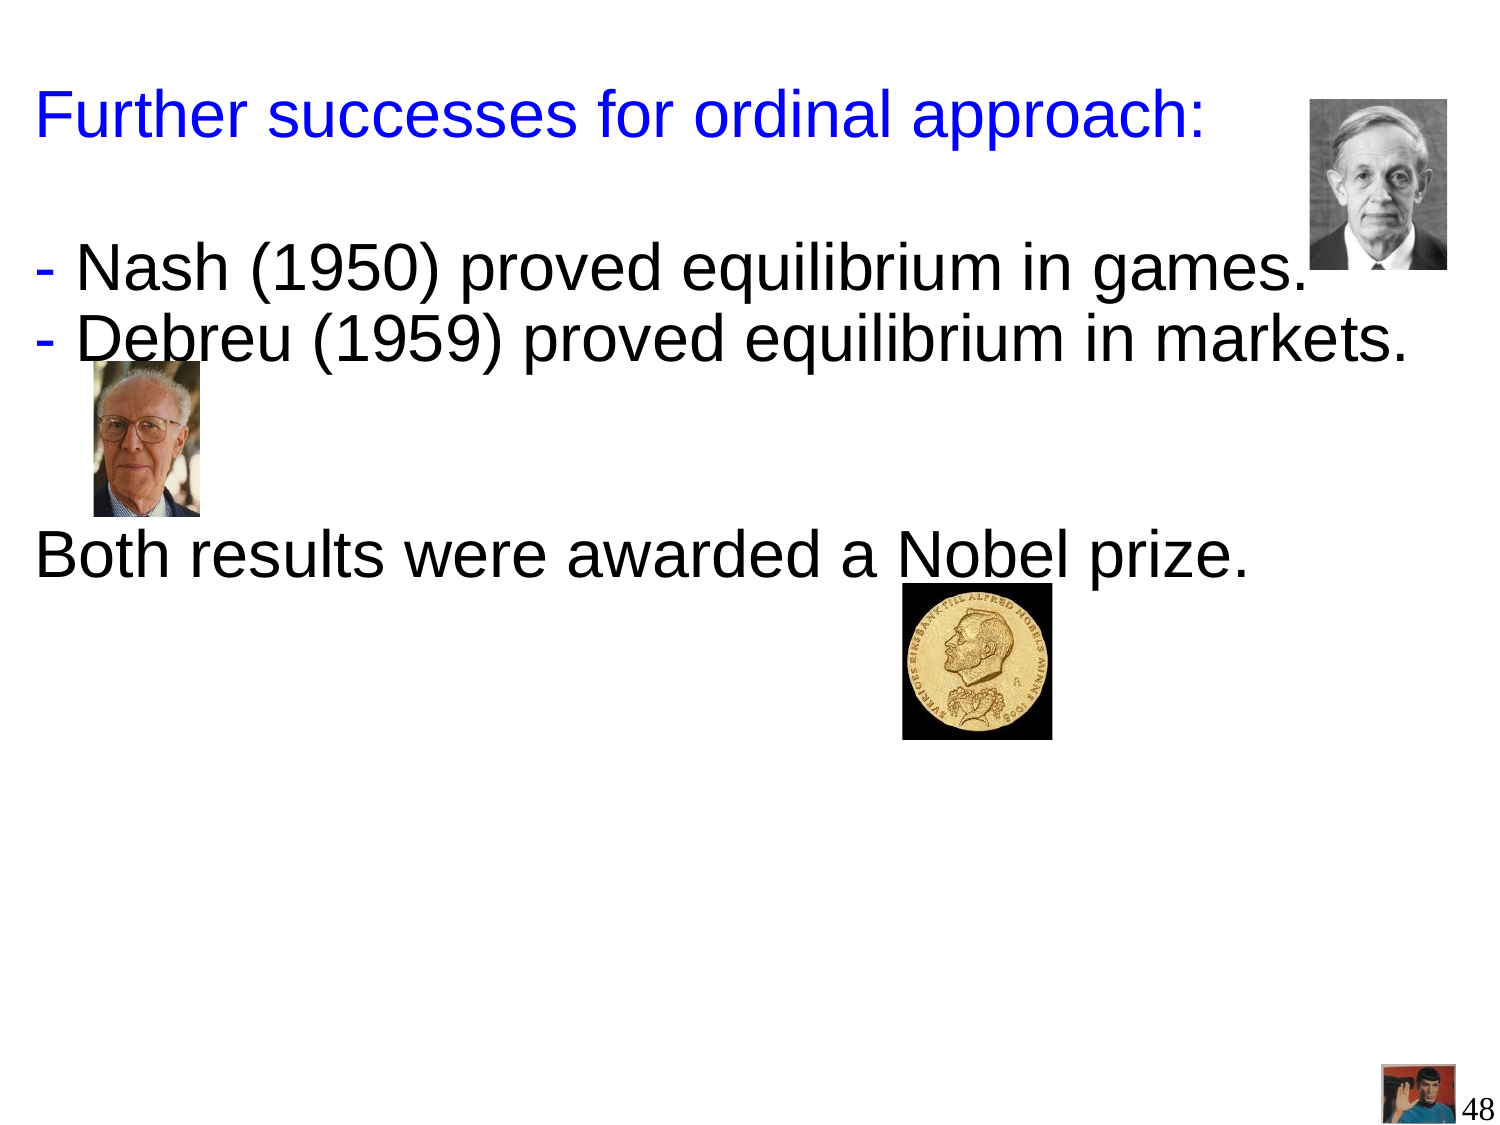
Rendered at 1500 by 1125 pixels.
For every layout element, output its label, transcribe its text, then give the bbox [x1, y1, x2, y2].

picture [1381, 1064, 1456, 1125]
text_box Further successes for ordinal approach: - Nash (1950) proved equilibrium in games. - Debreu (1959) proved equilibrium in markets. Both results were awarded a Nobel prize. [19, 73, 1474, 600]
picture [902, 583, 1053, 740]
picture [1309, 98, 1448, 270]
picture [93, 361, 201, 517]
text_box 48 [1460, 1079, 1500, 1125]
